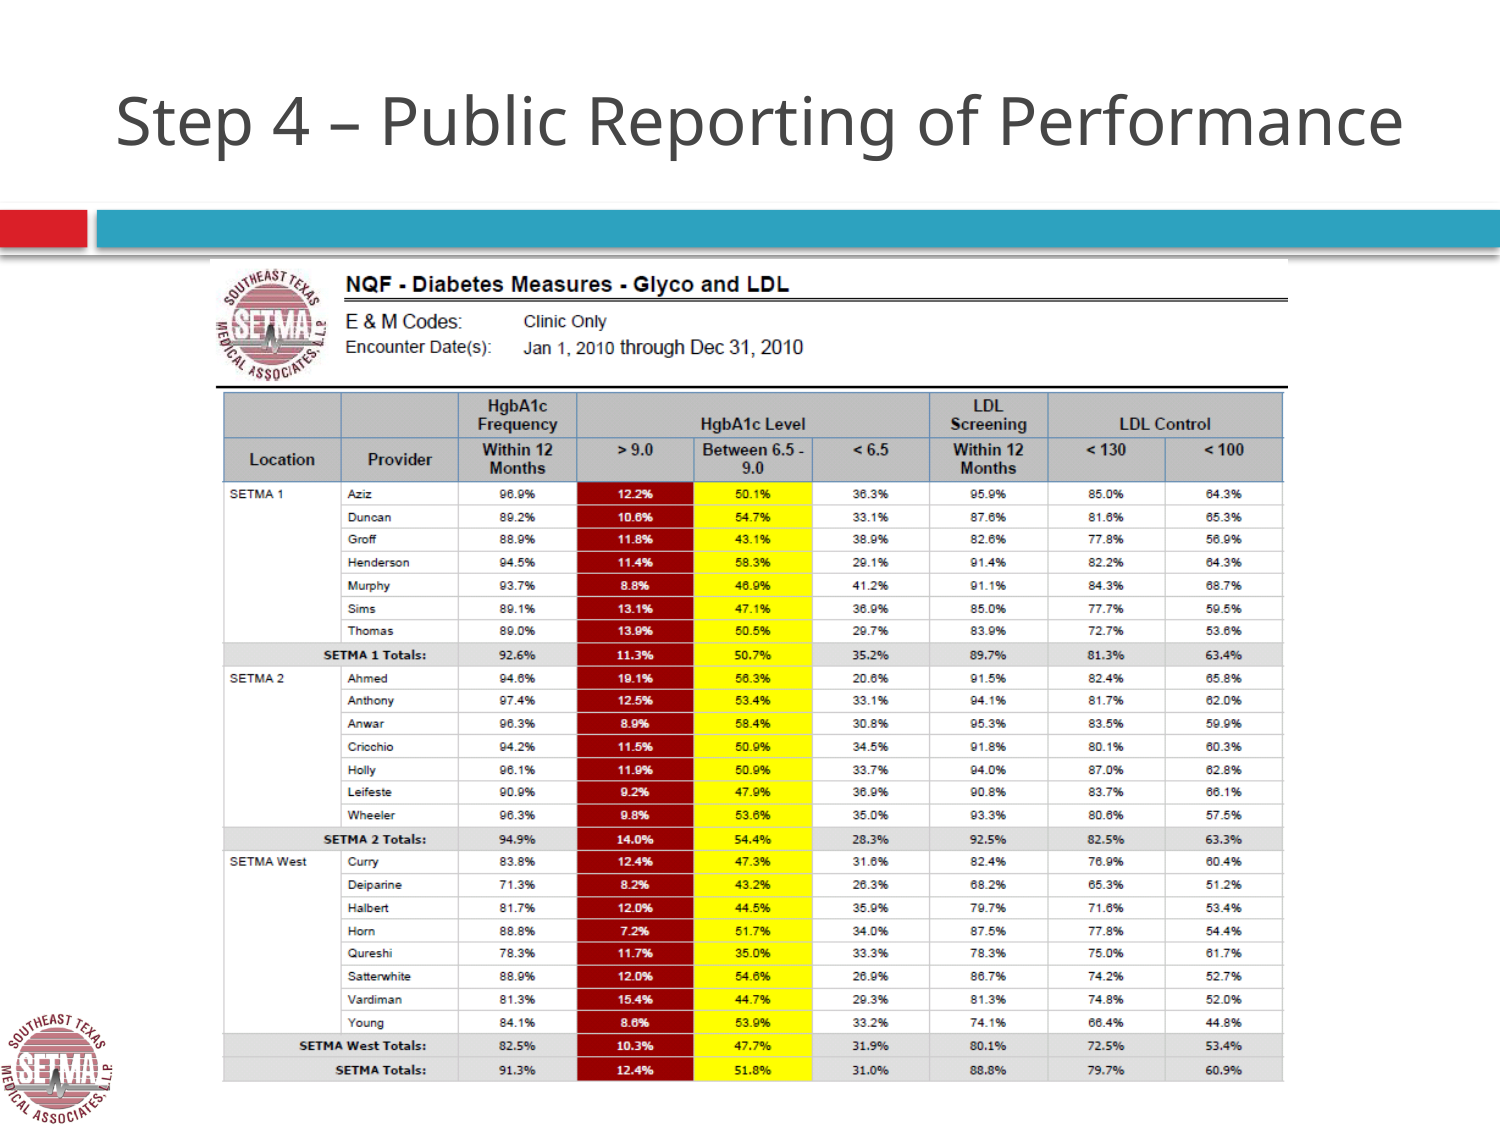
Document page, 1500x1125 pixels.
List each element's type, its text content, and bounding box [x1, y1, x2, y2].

picture [0, 1012, 113, 1125]
title Step 4 – Public Reporting of Performance [100, 37, 1438, 200]
picture [209, 258, 1288, 1088]
